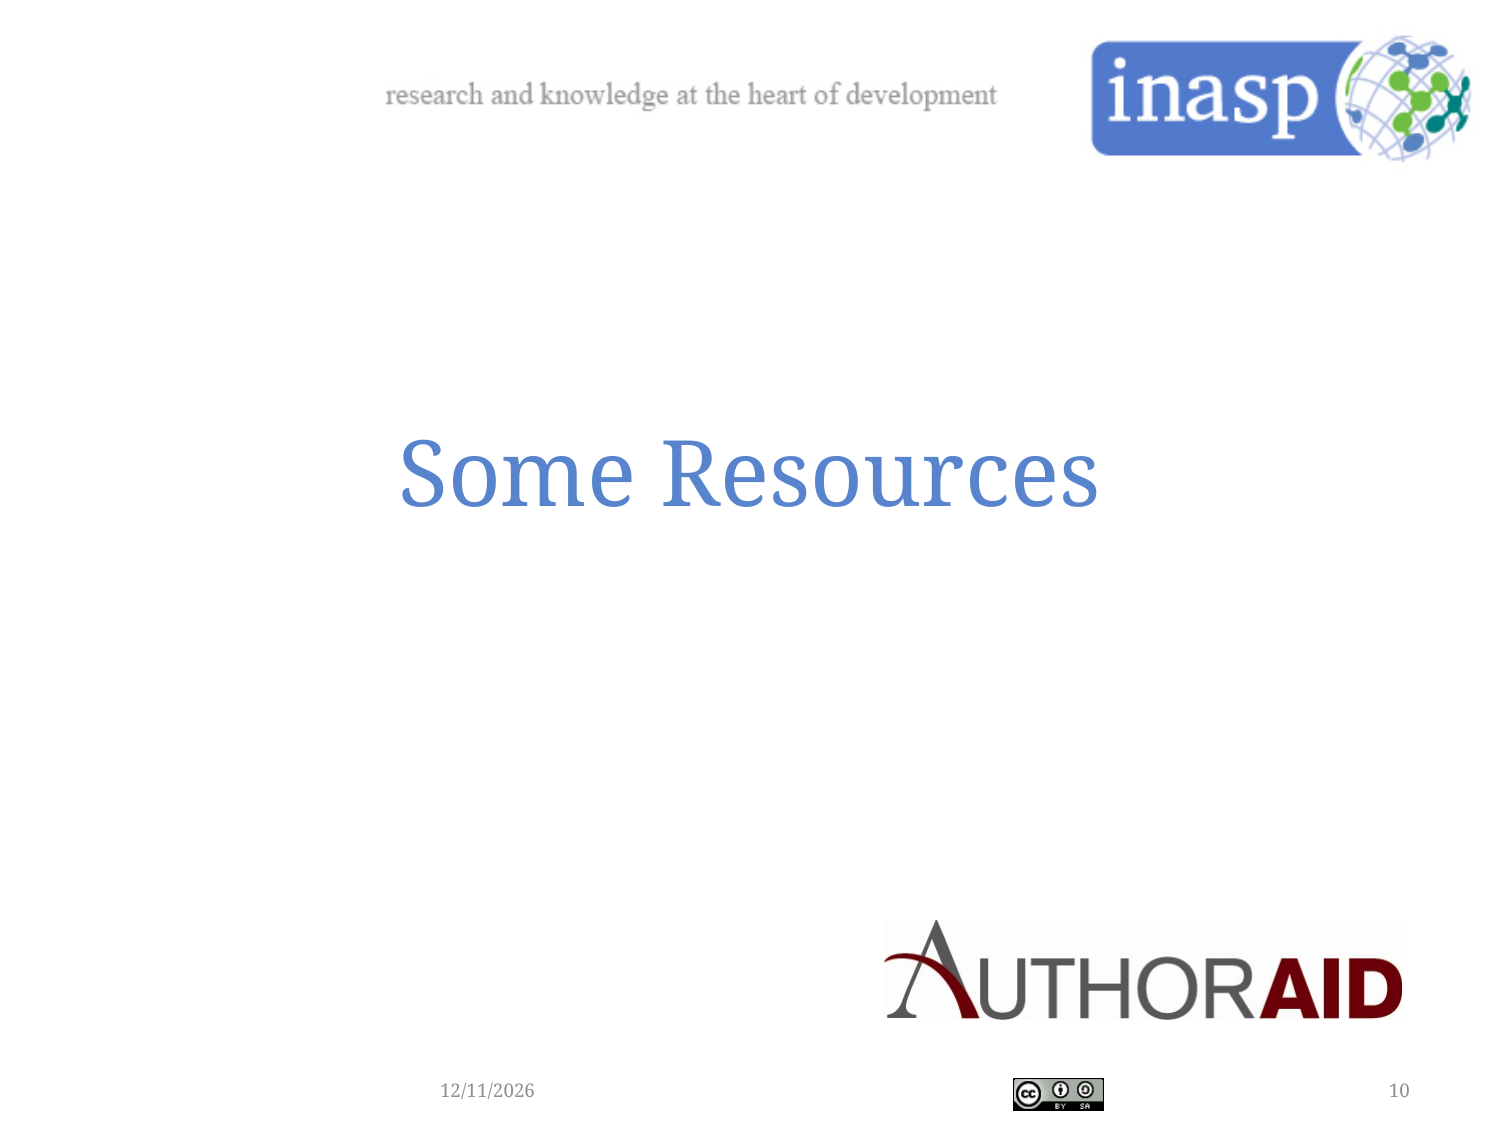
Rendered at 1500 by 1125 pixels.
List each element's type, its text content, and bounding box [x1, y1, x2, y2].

footer [806, 1061, 1282, 1122]
slide_number 10 [1312, 1061, 1425, 1122]
title Some Resources [112, 349, 1388, 591]
picture [385, 24, 1484, 173]
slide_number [425, 1061, 775, 1122]
picture [884, 920, 1402, 1020]
